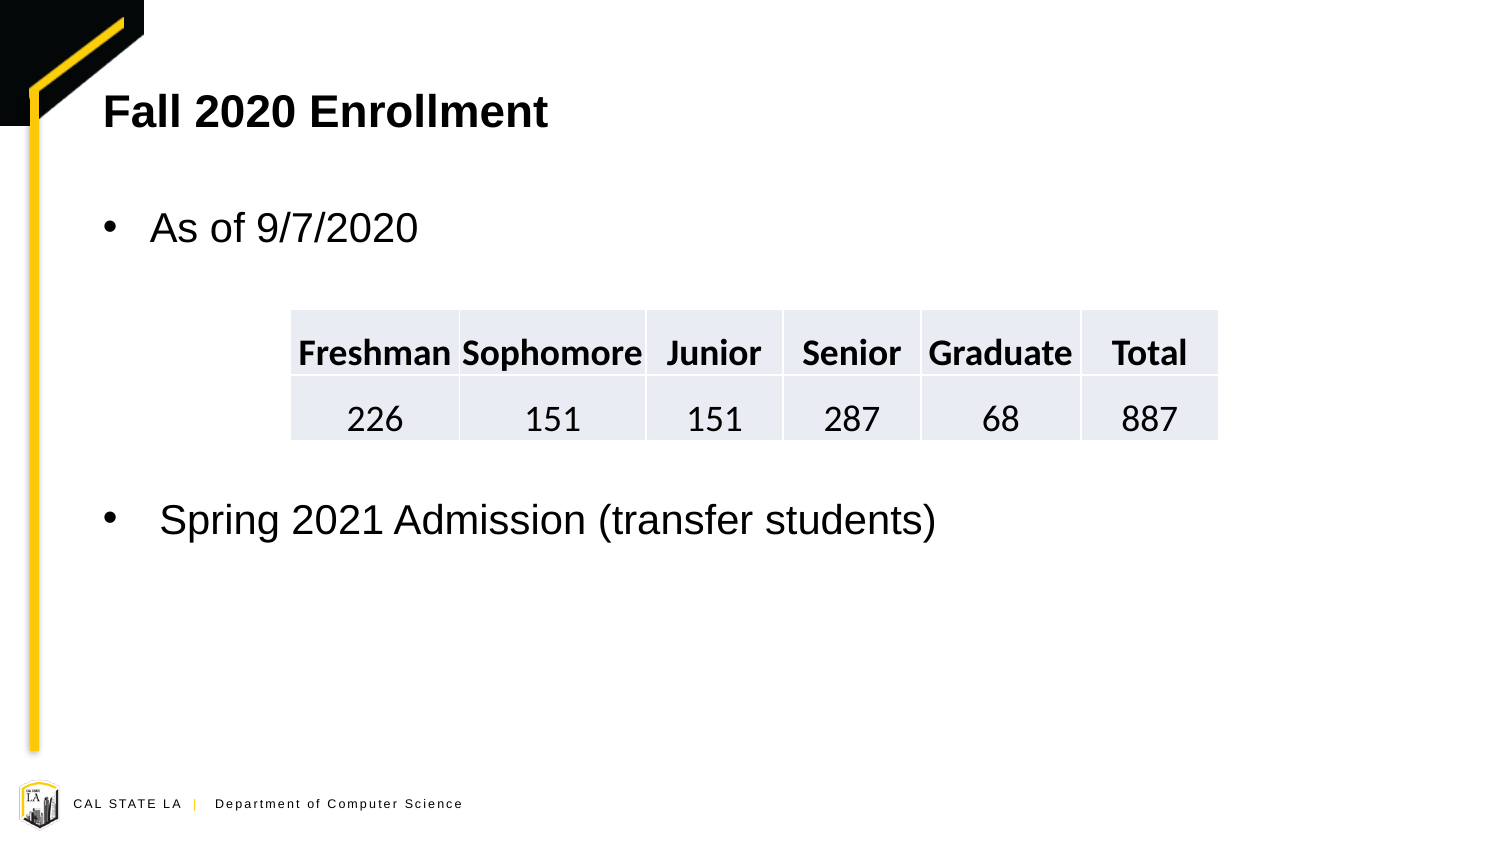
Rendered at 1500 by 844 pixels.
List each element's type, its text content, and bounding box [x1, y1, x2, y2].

table_header Senior [784, 310, 920, 374]
picture [0, 0, 144, 126]
list As of 9/7/2020 Spring 2021 Admission (transfer students) [87, 193, 1424, 751]
table_cell 226 [291, 376, 459, 440]
picture [13, 774, 66, 831]
table_header Total [1082, 310, 1218, 374]
table_cell 68 [922, 376, 1080, 440]
title Fall 2020 Enrollment [87, 38, 1424, 180]
table_cell 887 [1082, 376, 1218, 440]
table_cell 151 [460, 376, 645, 440]
table_header Graduate [922, 310, 1080, 374]
table_cell 151 [647, 376, 782, 440]
table_header Freshman [291, 310, 459, 374]
table_cell 287 [784, 376, 920, 440]
table_header Sophomore [460, 310, 645, 374]
table_header Junior [647, 310, 782, 374]
